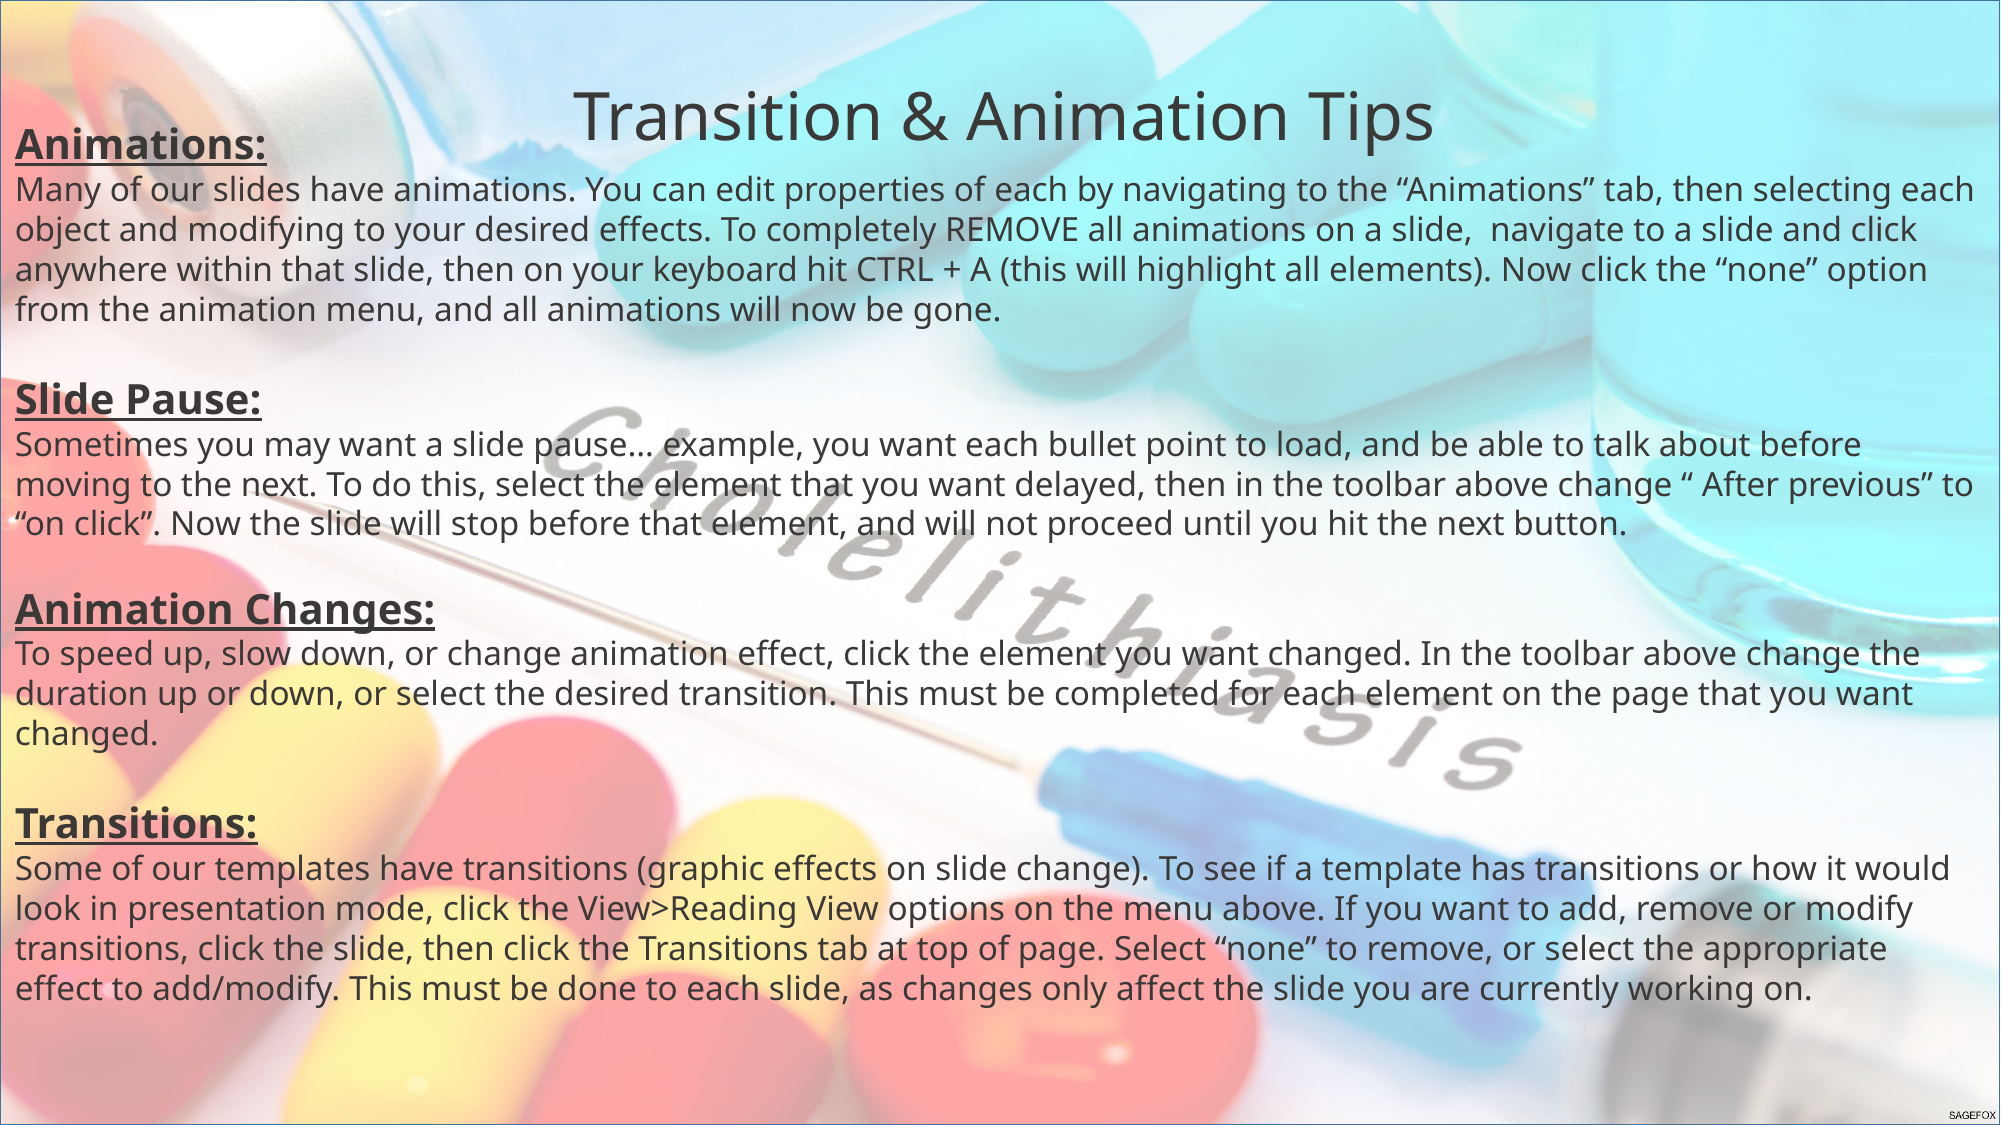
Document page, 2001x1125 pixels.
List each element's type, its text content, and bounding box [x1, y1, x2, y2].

title Transition & Animation Tips [477, 59, 1532, 177]
text_box Animations: Many of our slides have animations. You can edit properties of each by navigating to the “Animations” tab, then selecting each object and modifying to your desired effects. To completely REMOVE all animations on a slide, navigate to a slide and click anywhere within that slide, then on your keyboard hit CTRL + A (this will highlight all elements). Now click the “none” option from the animation menu, and all animations will now be gone. Slide Pause: Sometimes you may want a slide pause… example, you want each bullet point to load, and be able to talk about before moving to the next. To do this, select the element that you want delayed, then in the toolbar above change “ After previous” to “on click”. Now the slide will stop before that element, and will not proceed until you hit the next button. Animation Changes: To speed up, slow down, or change animation effect, click the element you want changed. In the toolbar above change the duration up or down, or select the desired transition. This must be completed for each element on the page that you want changed. Transitions: Some of our templates have transitions (graphic effects on slide change). To see if a template has transitions or how it would look in presentation mode, click the View>Reading View options on the menu above. If you want to add, remove or modify transitions, click the slide, then click the Transitions tab at top of page. Select “none” to remove, or select the appropriate effect to add/modify. This must be done to each slide, as changes only affect the slide you are currently working on. [0, 0, 2000, 1125]
